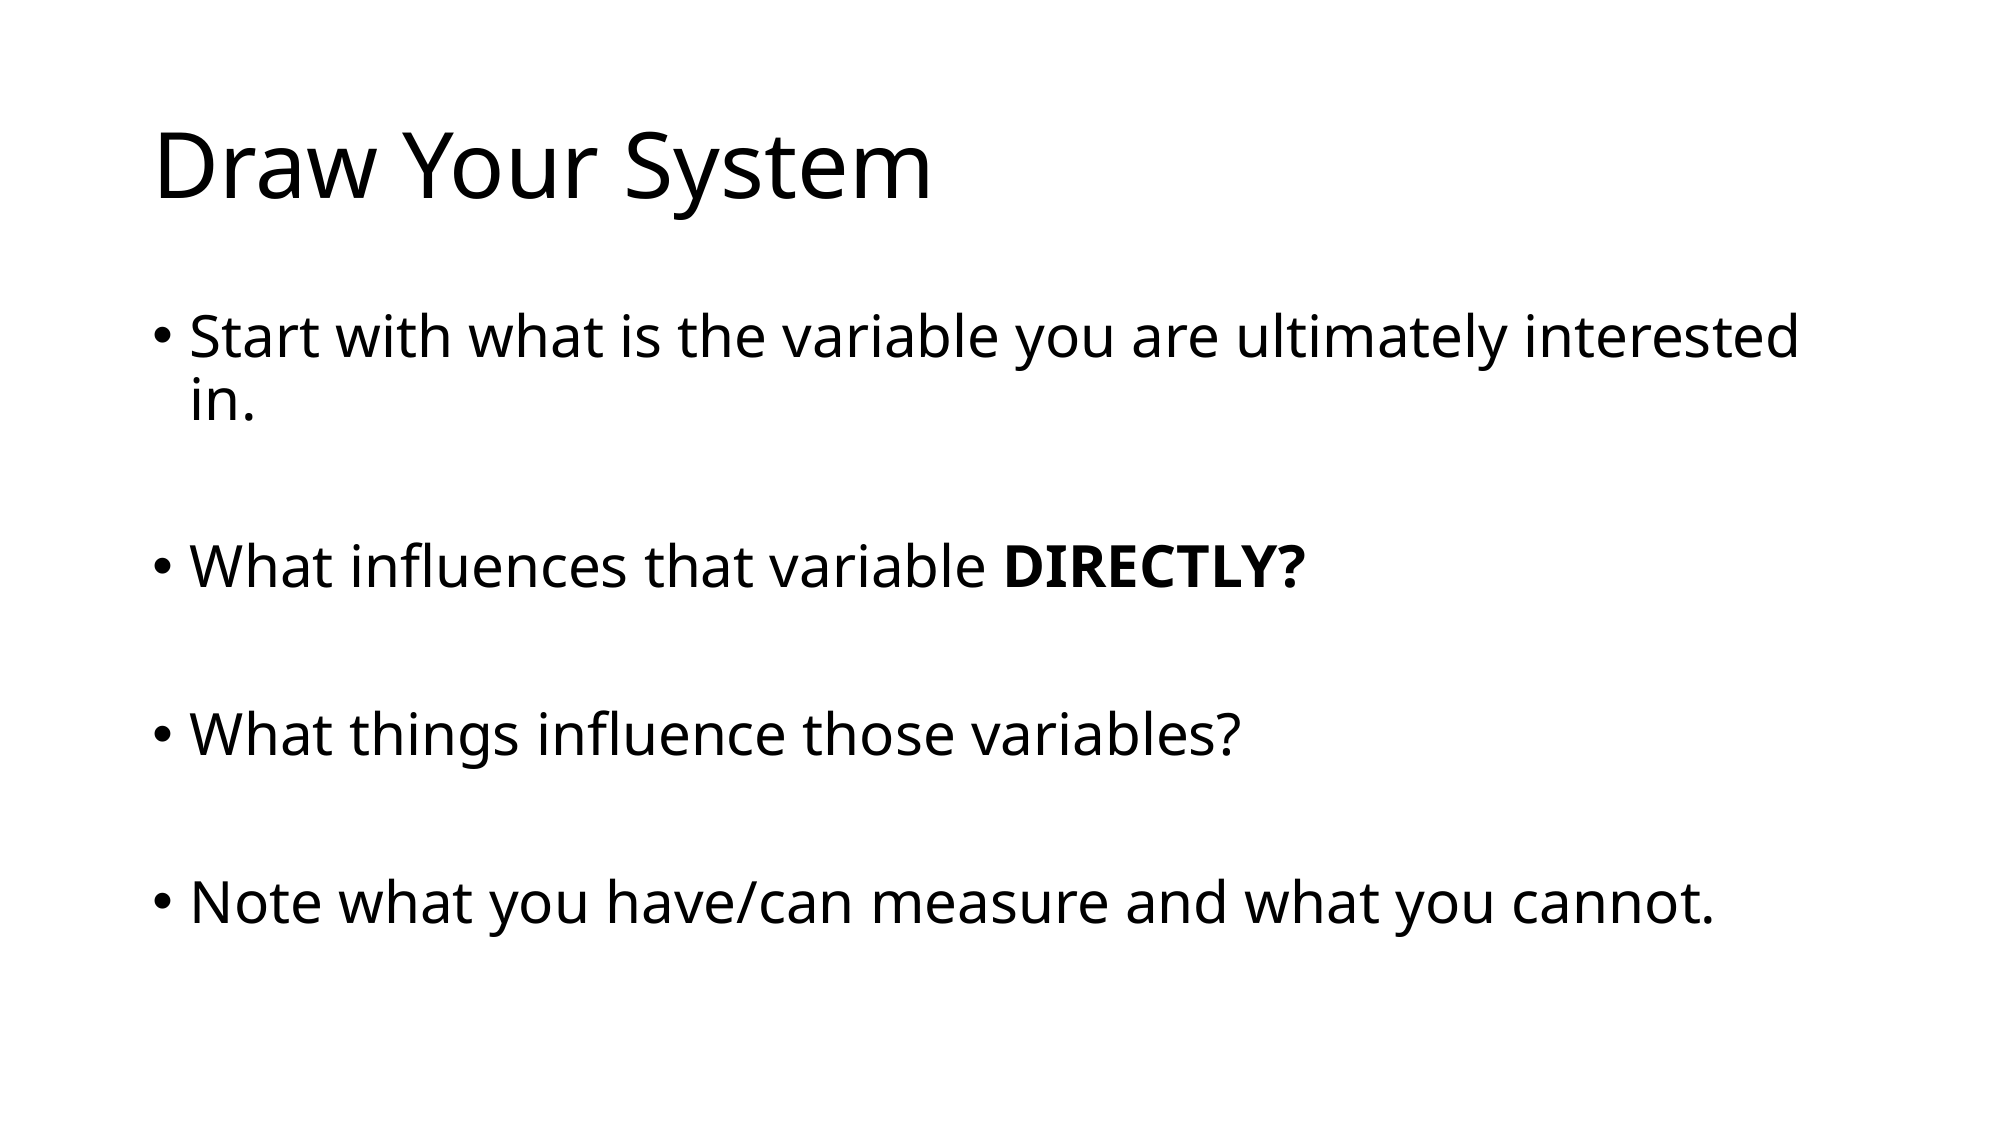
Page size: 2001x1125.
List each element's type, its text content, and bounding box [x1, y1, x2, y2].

title Draw Your System [137, 59, 1863, 278]
list Start with what is the variable you are ultimately interested in. What influences that variable DIRECTLY? What things influence those variables? Note what you have/can measure and what you cannot. [137, 299, 1863, 1014]
